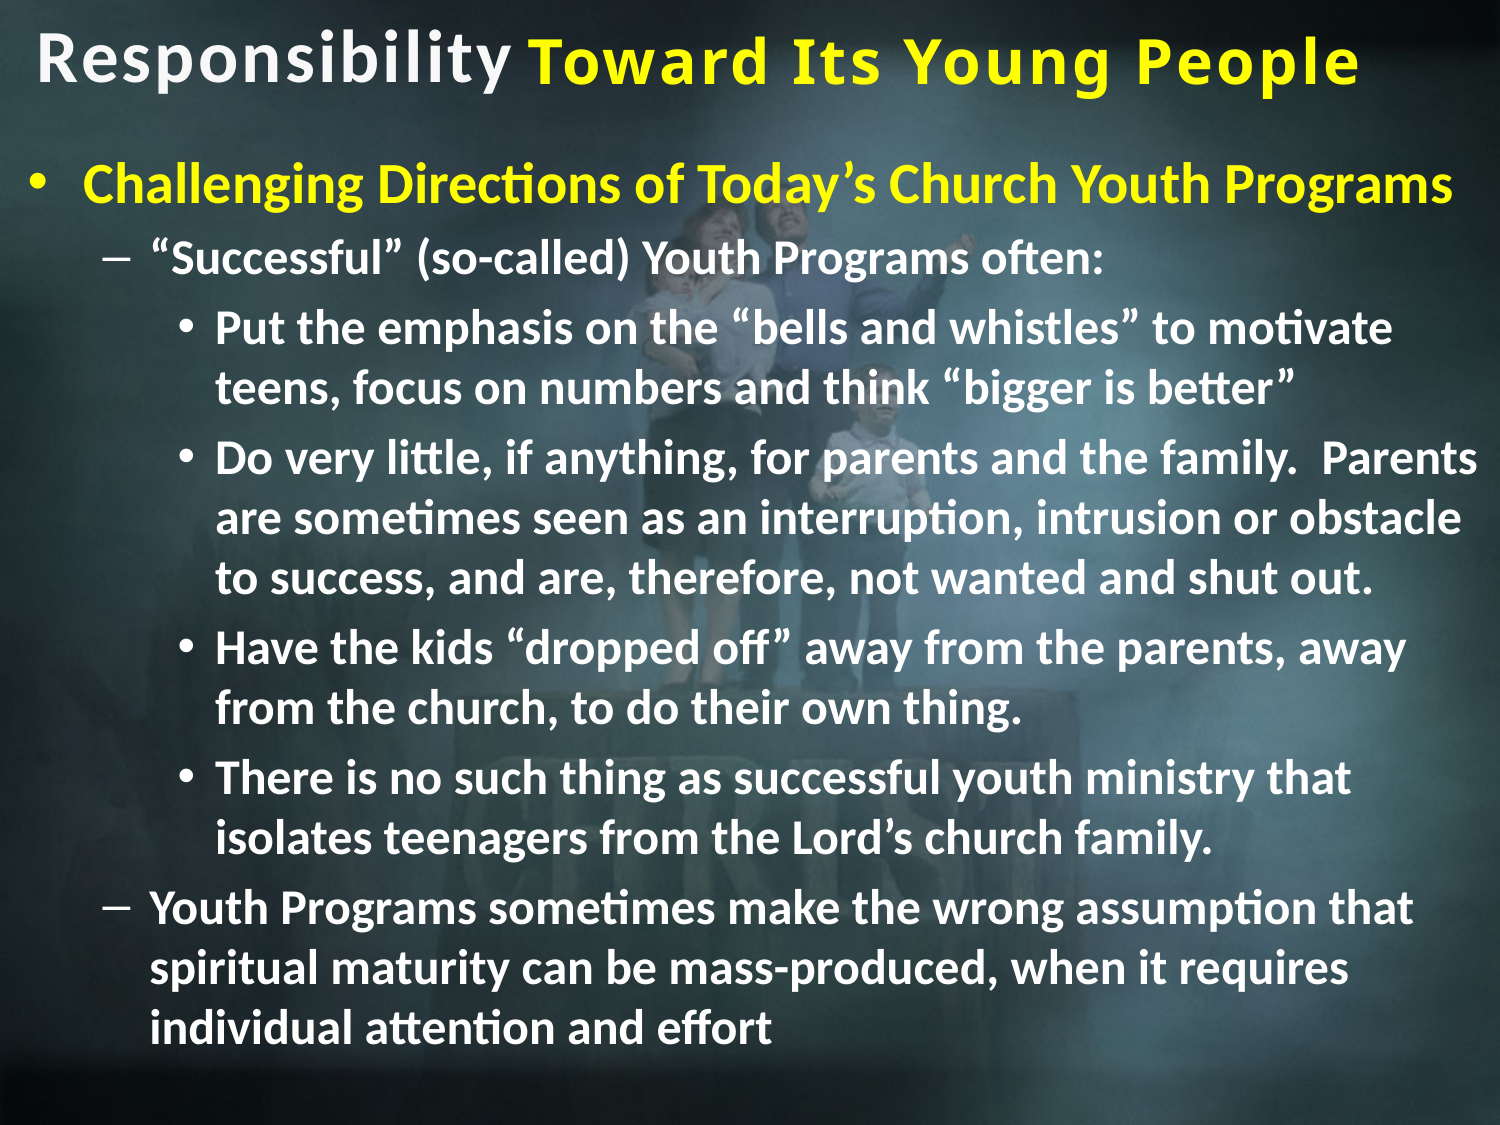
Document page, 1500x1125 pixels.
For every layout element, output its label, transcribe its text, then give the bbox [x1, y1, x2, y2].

text_box Responsibility [0, 0, 550, 105]
text_box Toward Its Young People [512, 14, 1488, 105]
list Challenging Directions of Today’s Church Youth Programs “Successful” (so-called) Youth Programs often: Put the emphasis on the “bells and whistles” to motivate teens, focus on numbers and think “bigger is better” Do very little, if anything, for parents and the family. Parents are sometimes seen as an interruption, intrusion or obstacle to success, and are, therefore, not wanted and shut out. Have the kids “dropped off” away from the parents, away from the church, to do their own thing. There is no such thing as successful youth ministry that isolates teenagers from the Lord’s church family. Youth Programs sometimes make the wrong assumption that spiritual maturity can be mass-produced, when it requires individual attention and effort [12, 137, 1500, 1125]
picture [0, 0, 1500, 1125]
